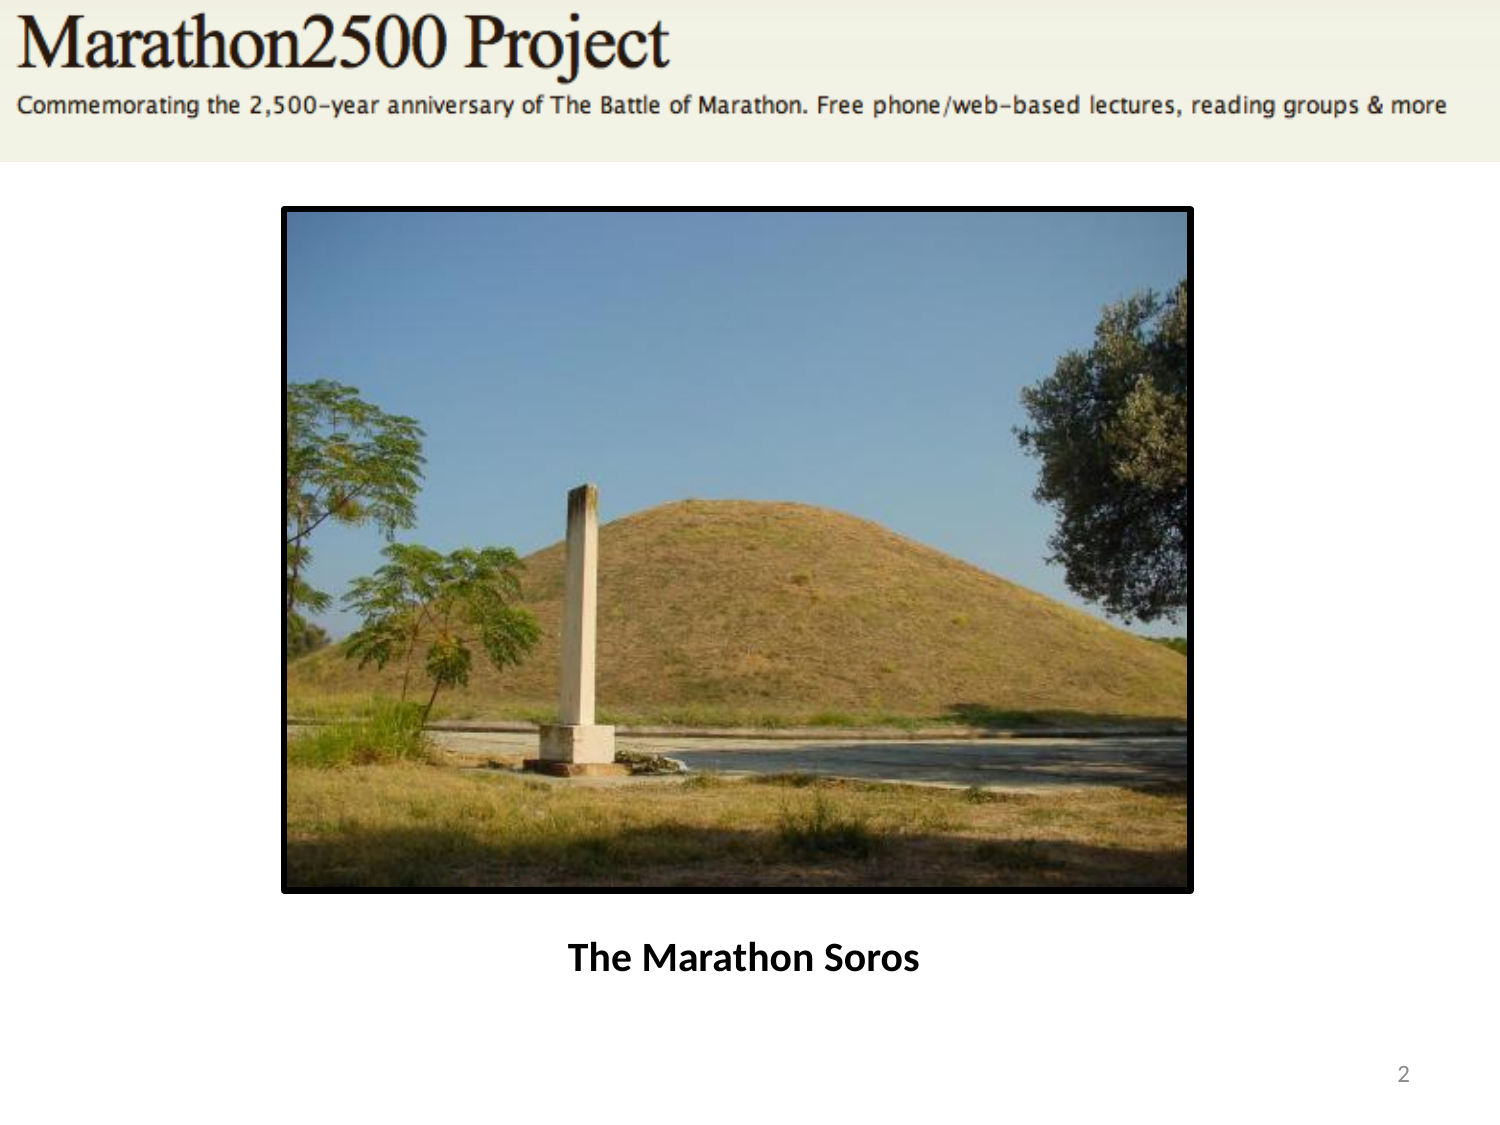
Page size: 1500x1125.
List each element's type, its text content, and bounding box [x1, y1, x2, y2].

slide_number 1 [1175, 1042, 1425, 1103]
picture [0, 0, 1500, 162]
picture [287, 212, 1188, 888]
title The Marathon Soros [294, 894, 1194, 988]
